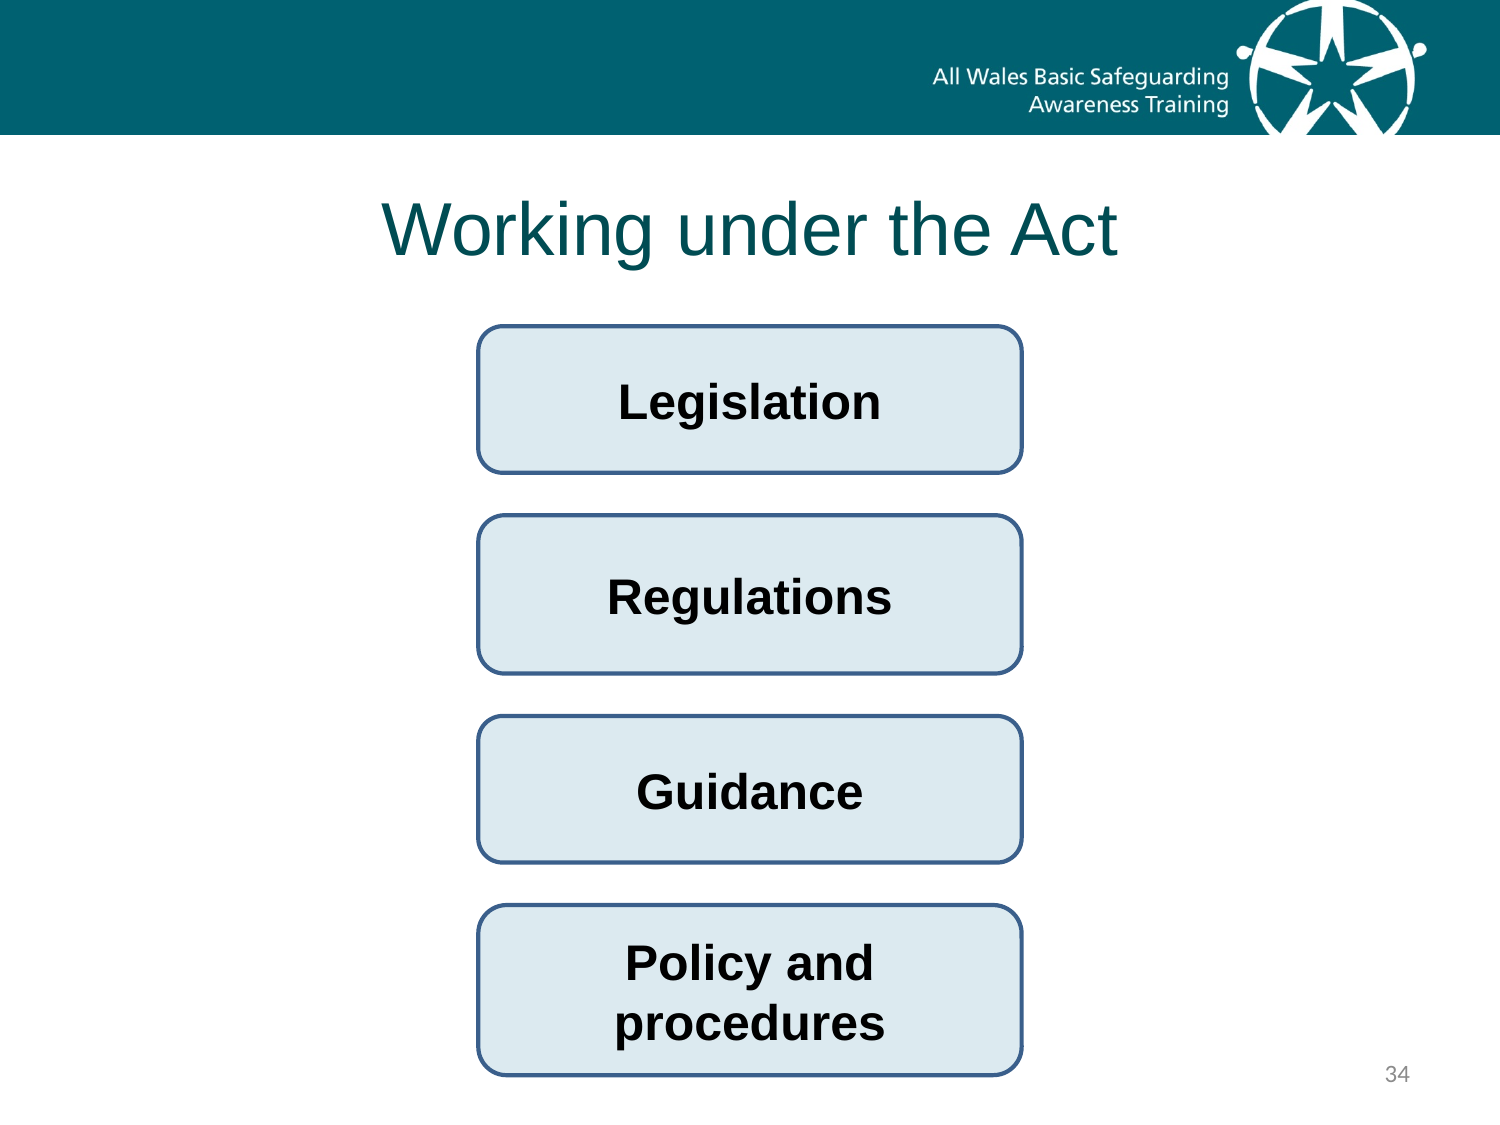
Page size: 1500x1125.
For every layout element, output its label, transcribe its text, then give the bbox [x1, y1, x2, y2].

title Working under the Act [75, 144, 1425, 320]
slide_number 34 [1074, 1042, 1425, 1103]
text_box Regulations [476, 513, 1024, 676]
text_box Policy and procedures [476, 902, 1024, 1078]
text_box Legislation [476, 324, 1024, 475]
picture [0, 0, 1500, 135]
text_box Guidance [476, 713, 1024, 865]
